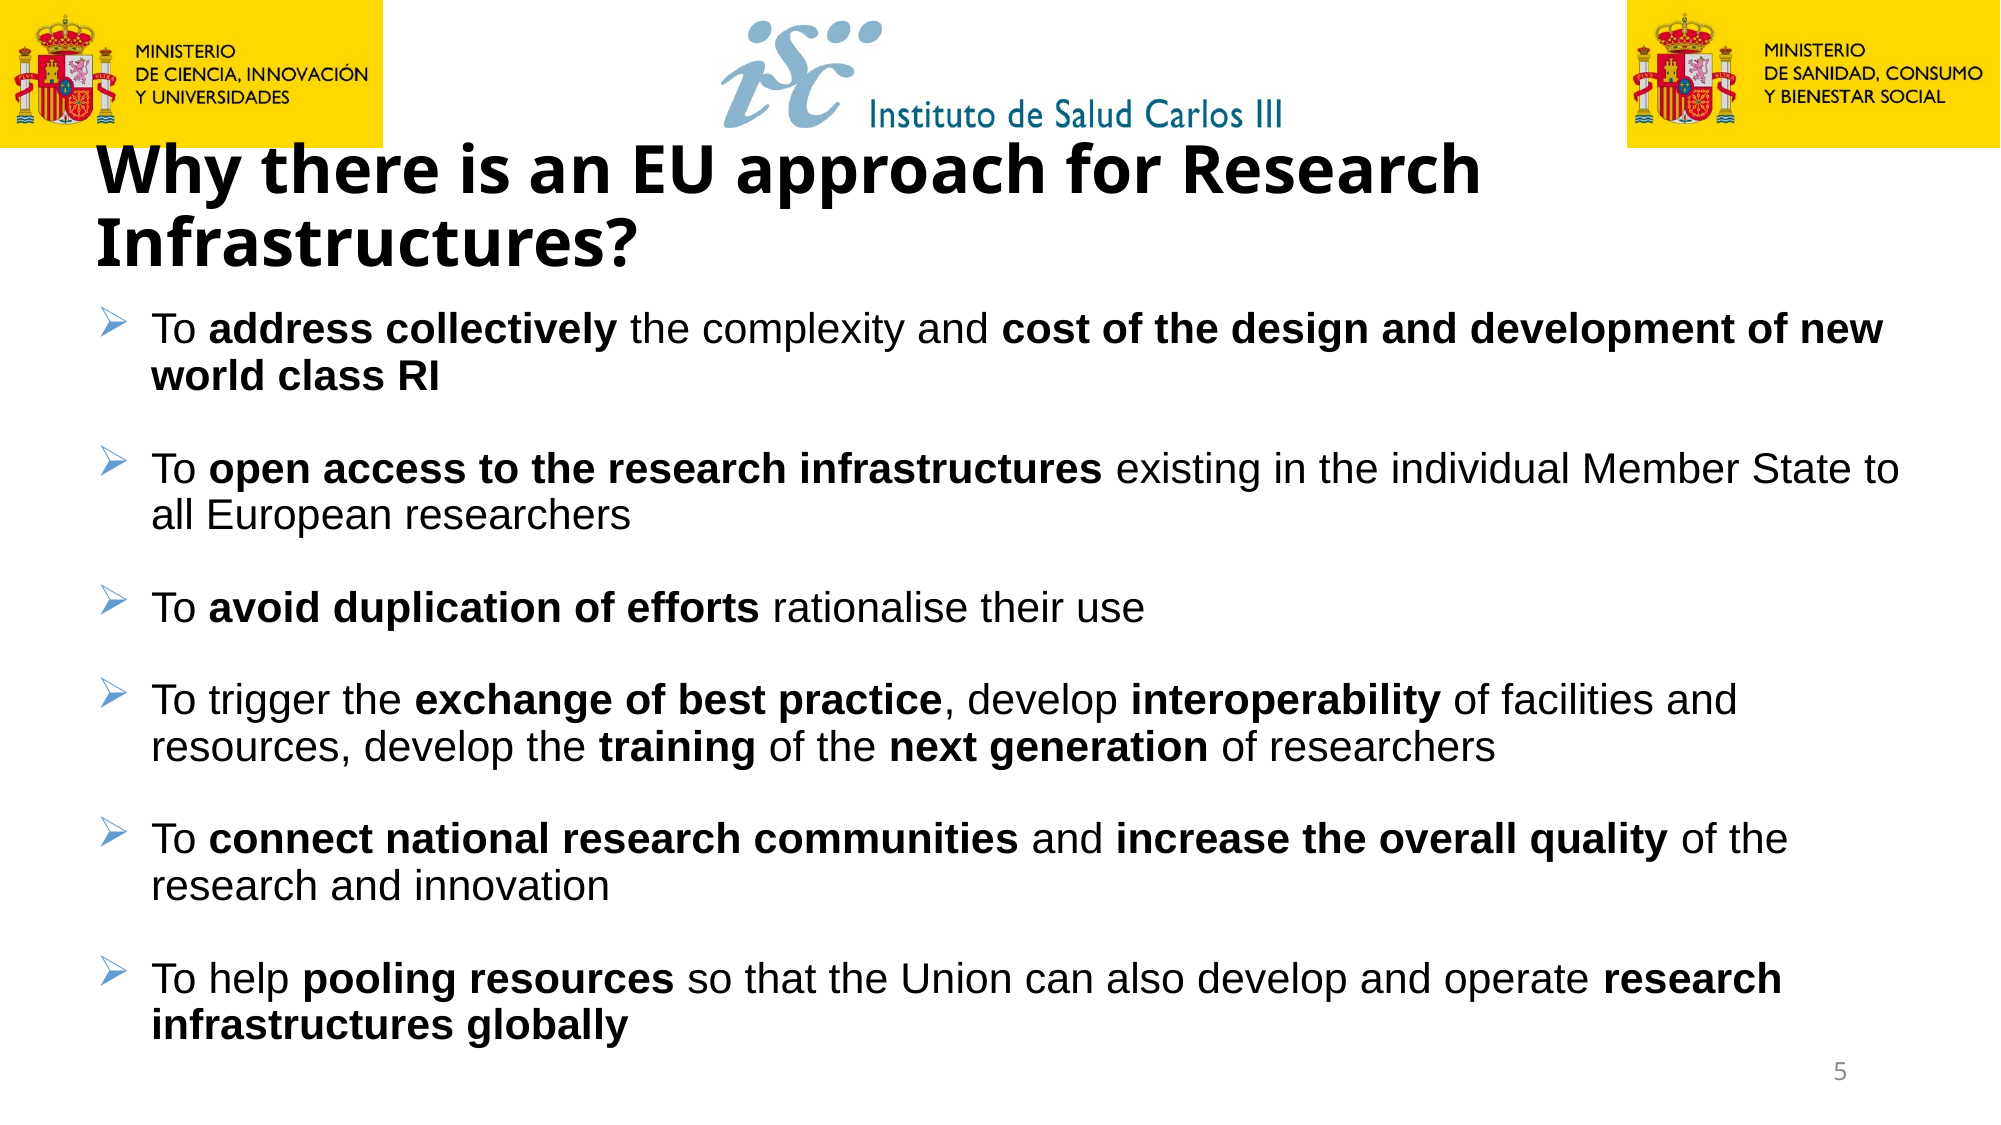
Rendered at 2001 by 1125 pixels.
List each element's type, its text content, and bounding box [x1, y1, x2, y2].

picture [1627, 0, 2000, 148]
list To address collectively the complexity and cost of the design and development of new world class RI To open access to the research infrastructures existing in the individual Member State to all European researchers To avoid duplication of efforts rationalise their use To trigger the exchange of best practice, develop interoperability of facilities and resources, develop the training of the next generation of researchers To connect national research communities and increase the overall quality of the research and innovation To help pooling resources so that the Union can also develop and operate research infrastructures globally [81, 299, 1953, 1061]
slide_number 5 [1412, 1042, 1863, 1103]
title Why there is an EU approach for Research Infrastructures? [81, 99, 1953, 299]
picture [719, 19, 1281, 99]
picture [0, 0, 383, 148]
